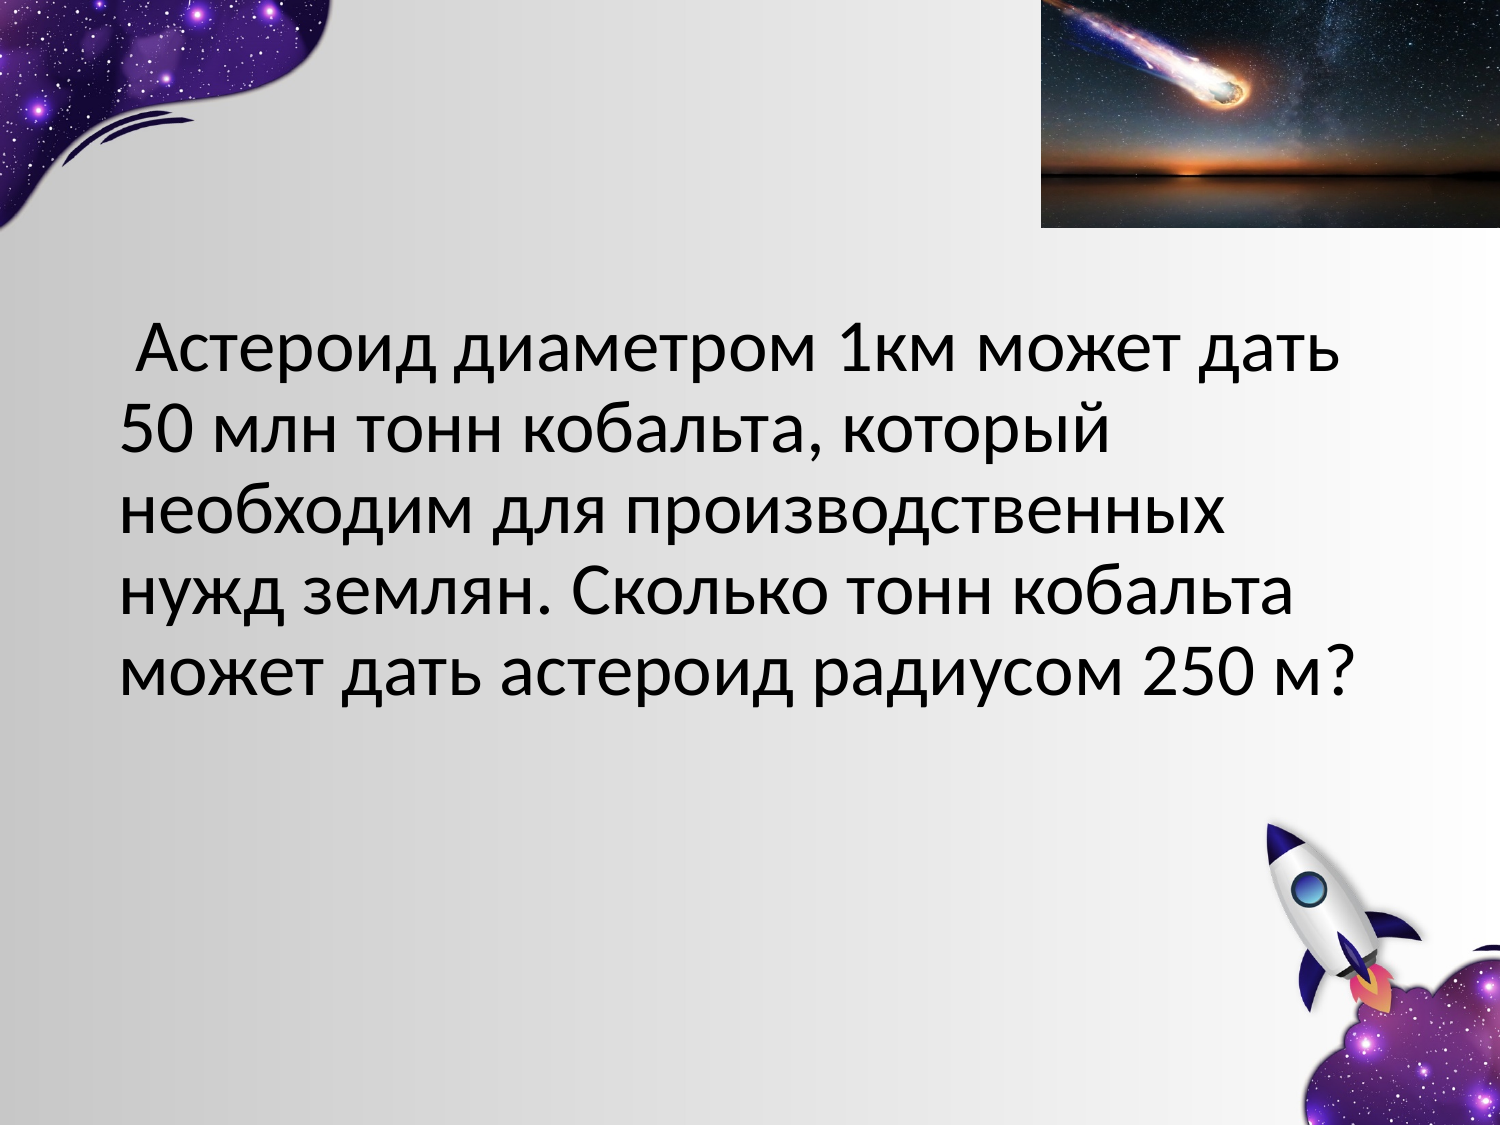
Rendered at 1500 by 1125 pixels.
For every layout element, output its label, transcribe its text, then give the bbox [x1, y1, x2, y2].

list Астероид диаметром 1км может дать 50 млн тонн кобальта, который необходим для производственных нужд землян. Сколько тонн кобальта может дать астероид радиусом 250 м? [103, 299, 1397, 1014]
picture [0, 0, 1500, 1125]
